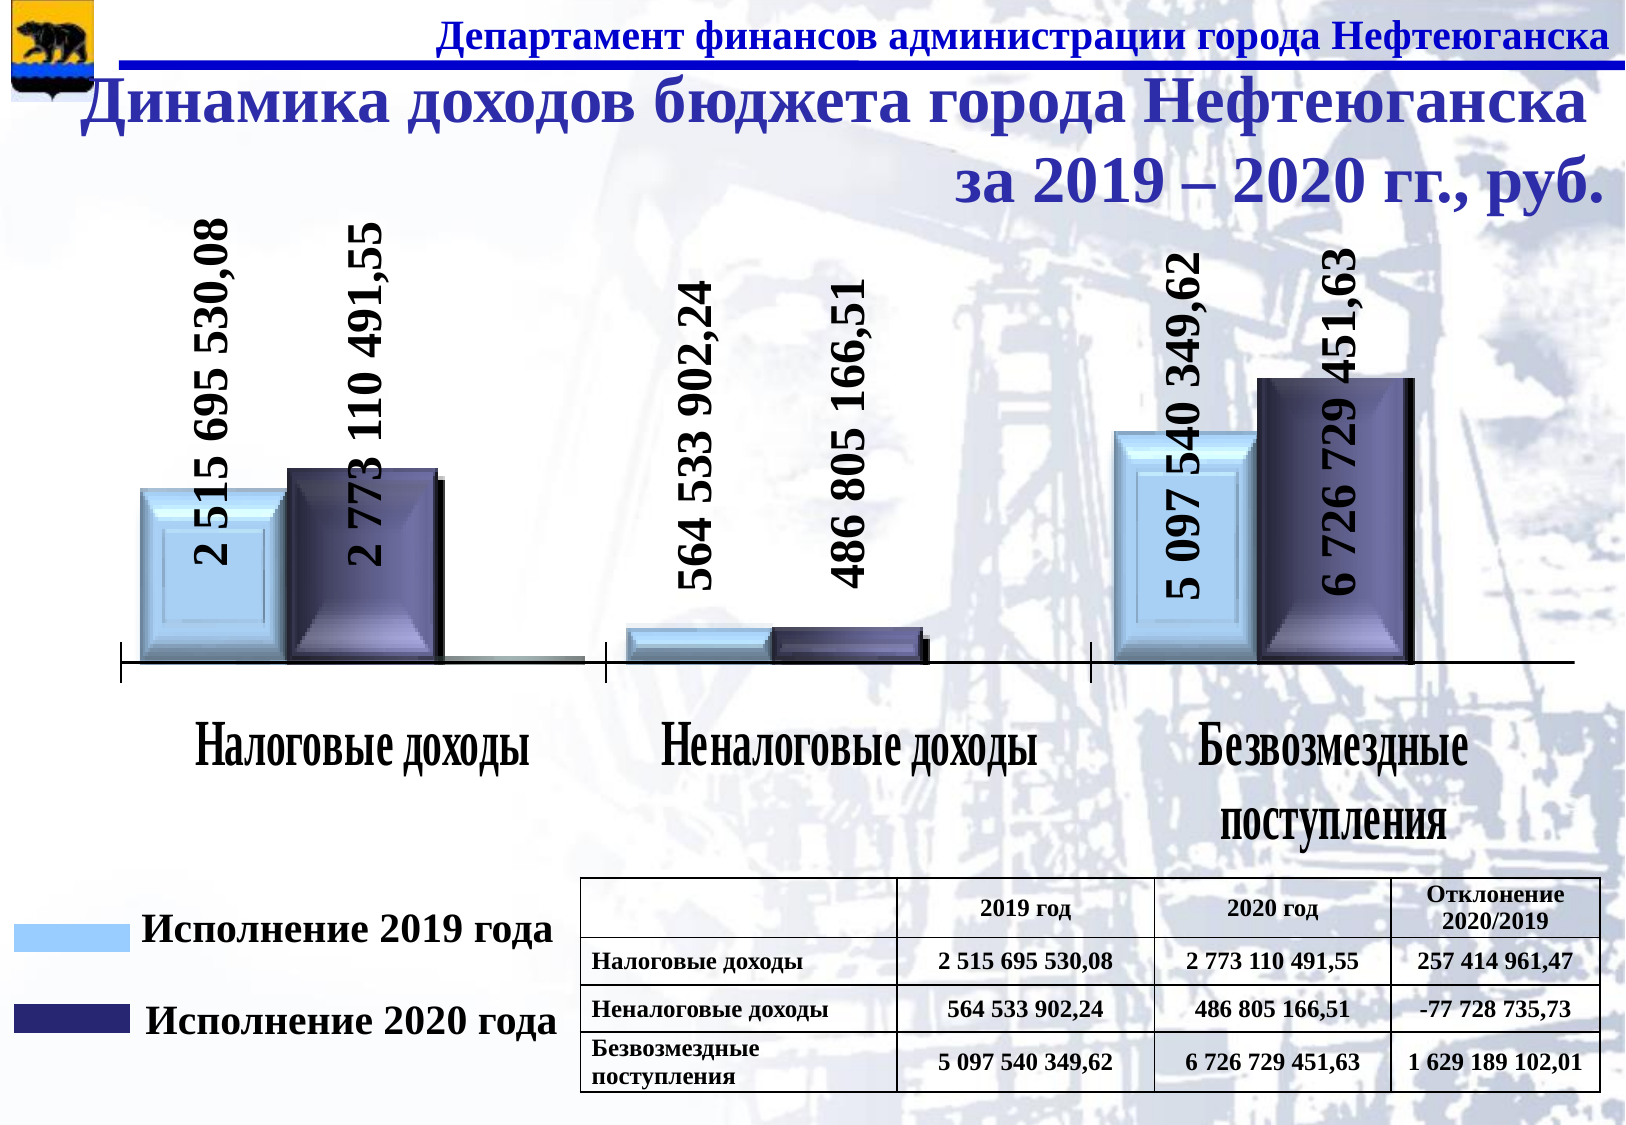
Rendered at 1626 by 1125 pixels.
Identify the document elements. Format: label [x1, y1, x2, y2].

text_box [18, 357, 1590, 926]
picture [0, 0, 1625, 1125]
